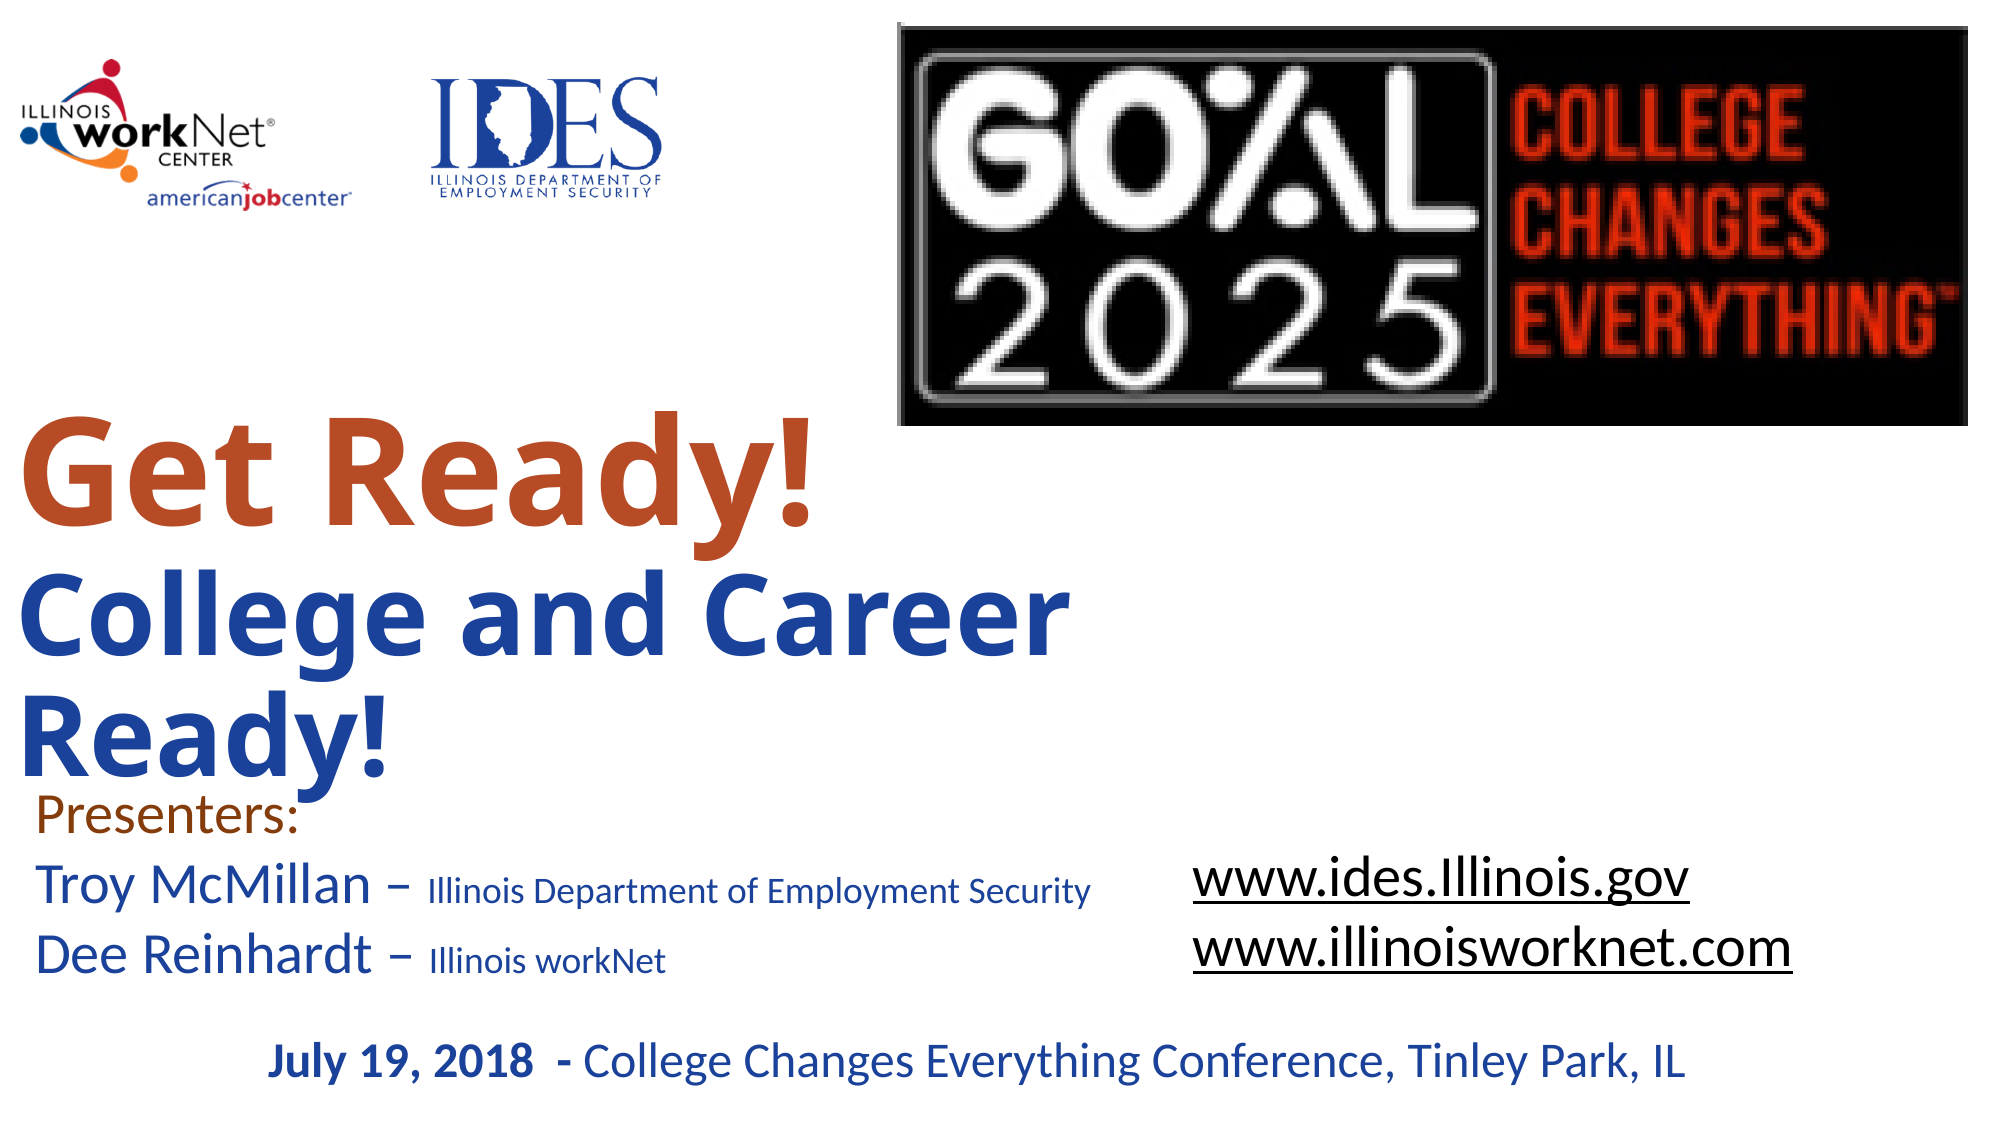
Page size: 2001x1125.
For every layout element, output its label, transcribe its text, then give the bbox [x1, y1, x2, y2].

picture [897, 22, 1968, 426]
picture [393, 57, 699, 211]
text_box July 19, 2018 - College Changes Everything Conference, Tinley Park, IL [253, 1020, 1968, 1096]
text_box www.ides.Illinois.gov www.illinoisworknet.com [1182, 831, 1821, 986]
picture [20, 59, 352, 211]
text_box Presenters: Troy McMillan – Illinois Department of Employment Security Dee Reinhardt – Illinois workNet [20, 767, 1182, 993]
title Get Ready! College and Career Ready! [0, 398, 1218, 799]
